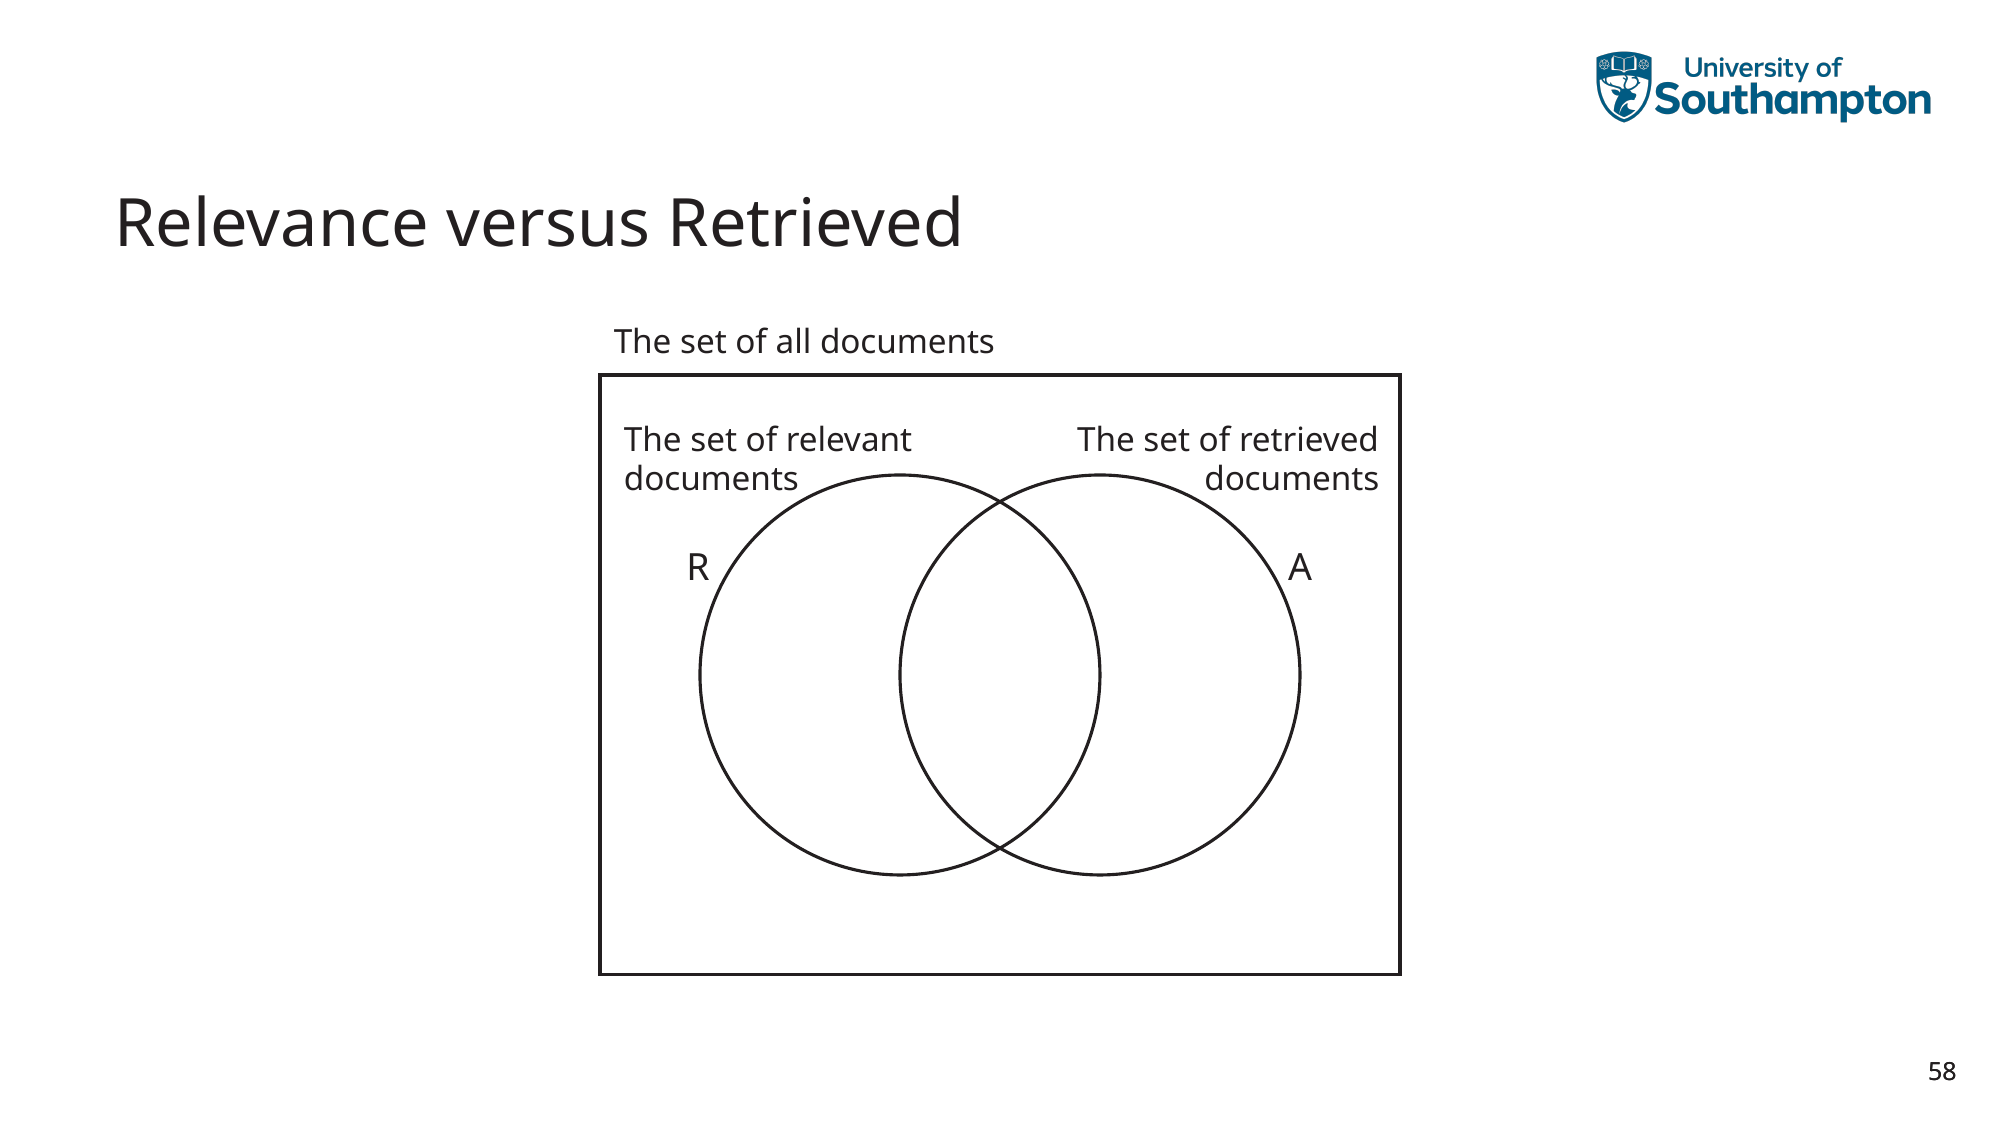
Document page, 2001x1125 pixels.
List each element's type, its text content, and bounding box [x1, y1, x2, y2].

text_box A [1273, 535, 1328, 596]
picture [1782, 97, 1791, 108]
text_box [600, 374, 1400, 975]
picture [1730, 97, 1736, 113]
text_box The set of retrieved documents [1062, 410, 1395, 505]
picture [1847, 97, 1857, 108]
text_box The set of relevant documents [609, 410, 937, 505]
picture [1607, 76, 1624, 88]
text_box R [671, 535, 725, 596]
text_box [699, 478, 999, 875]
text_box [900, 478, 1300, 875]
text_box The set of all documents [598, 312, 1011, 368]
picture [1689, 97, 1698, 108]
picture [1527, 0, 2000, 220]
picture [1600, 80, 1617, 111]
picture [1758, 97, 1766, 113]
picture [1626, 78, 1648, 111]
picture [1823, 97, 1830, 113]
picture [1626, 76, 1636, 88]
picture [1808, 97, 1815, 113]
picture [1890, 97, 1900, 108]
title Relevance versus Retrieved [102, 113, 1898, 268]
slide_number 58 [1897, 1046, 1969, 1094]
